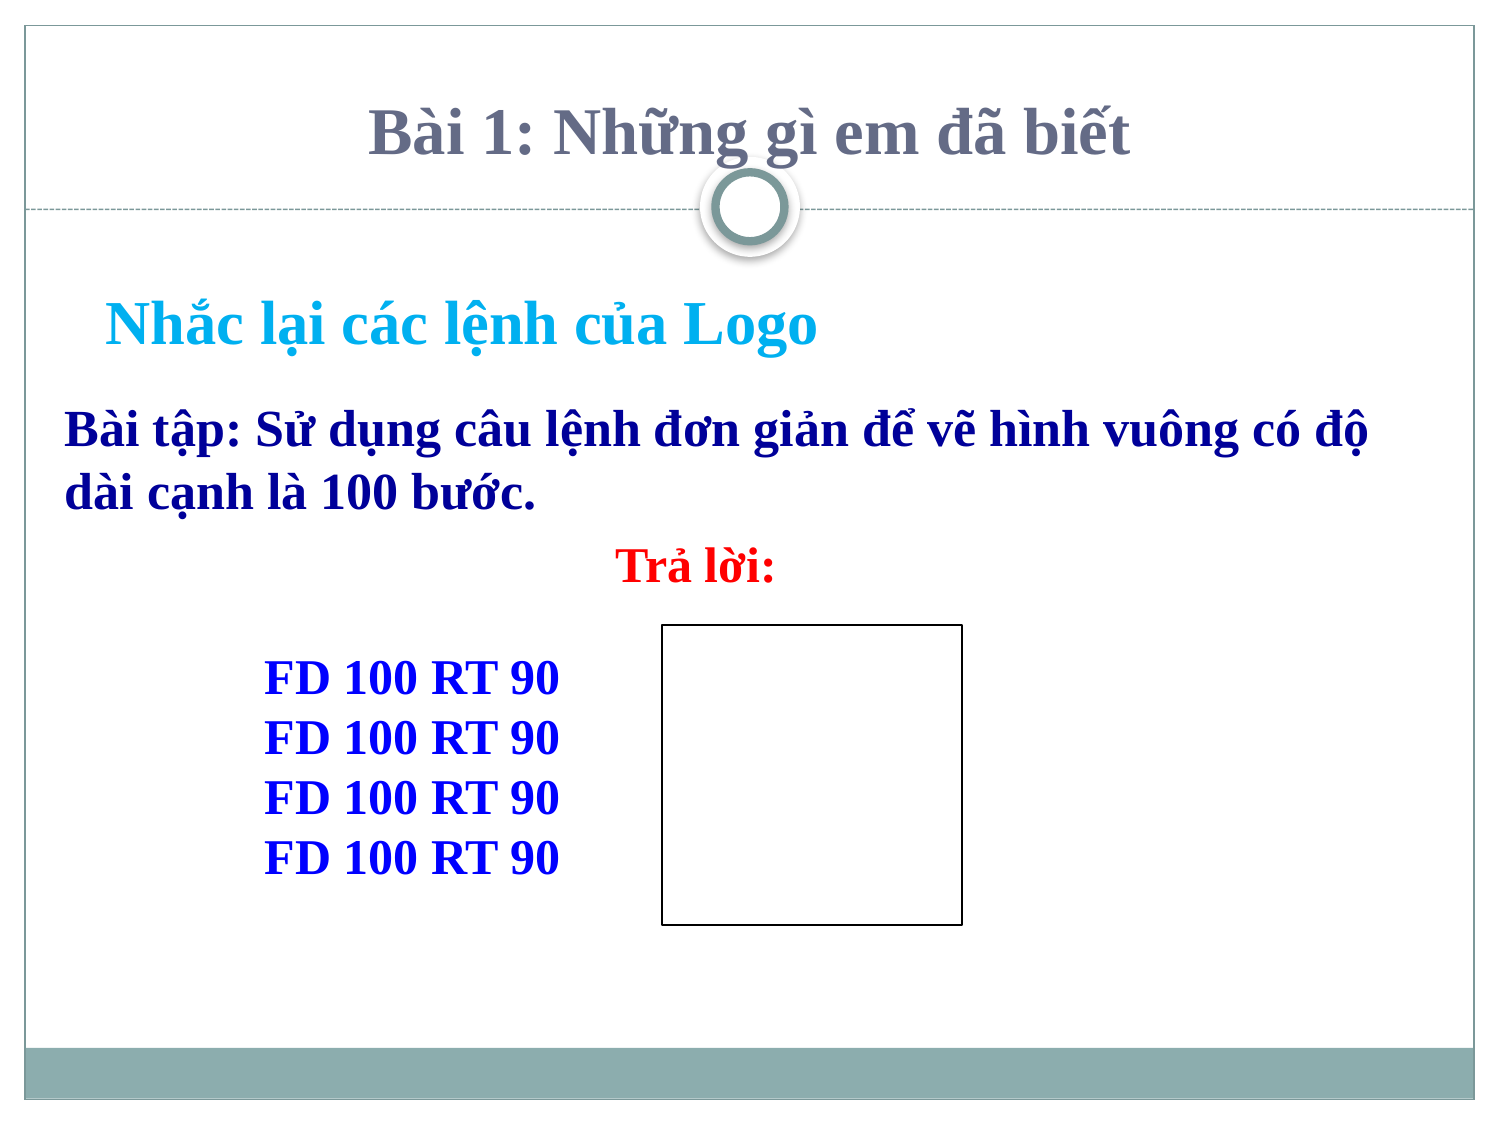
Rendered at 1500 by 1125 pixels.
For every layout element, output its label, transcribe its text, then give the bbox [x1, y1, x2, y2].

text_box FD 100 RT 90 FD 100 RT 90 FD 100 RT 90 FD 100 RT 90 [249, 637, 580, 893]
text_box Bài 1: Những gì em đã biết [24, 22, 1475, 169]
text_box Nhắc lại các lệnh của Logo [91, 275, 835, 365]
text_box [661, 624, 963, 926]
text_box Trả lời: [600, 524, 793, 600]
text_box Bài tập: Sử dụng câu lệnh đơn giản để vẽ hình vuông có độ dài cạnh là 100 bước. [49, 387, 1463, 528]
